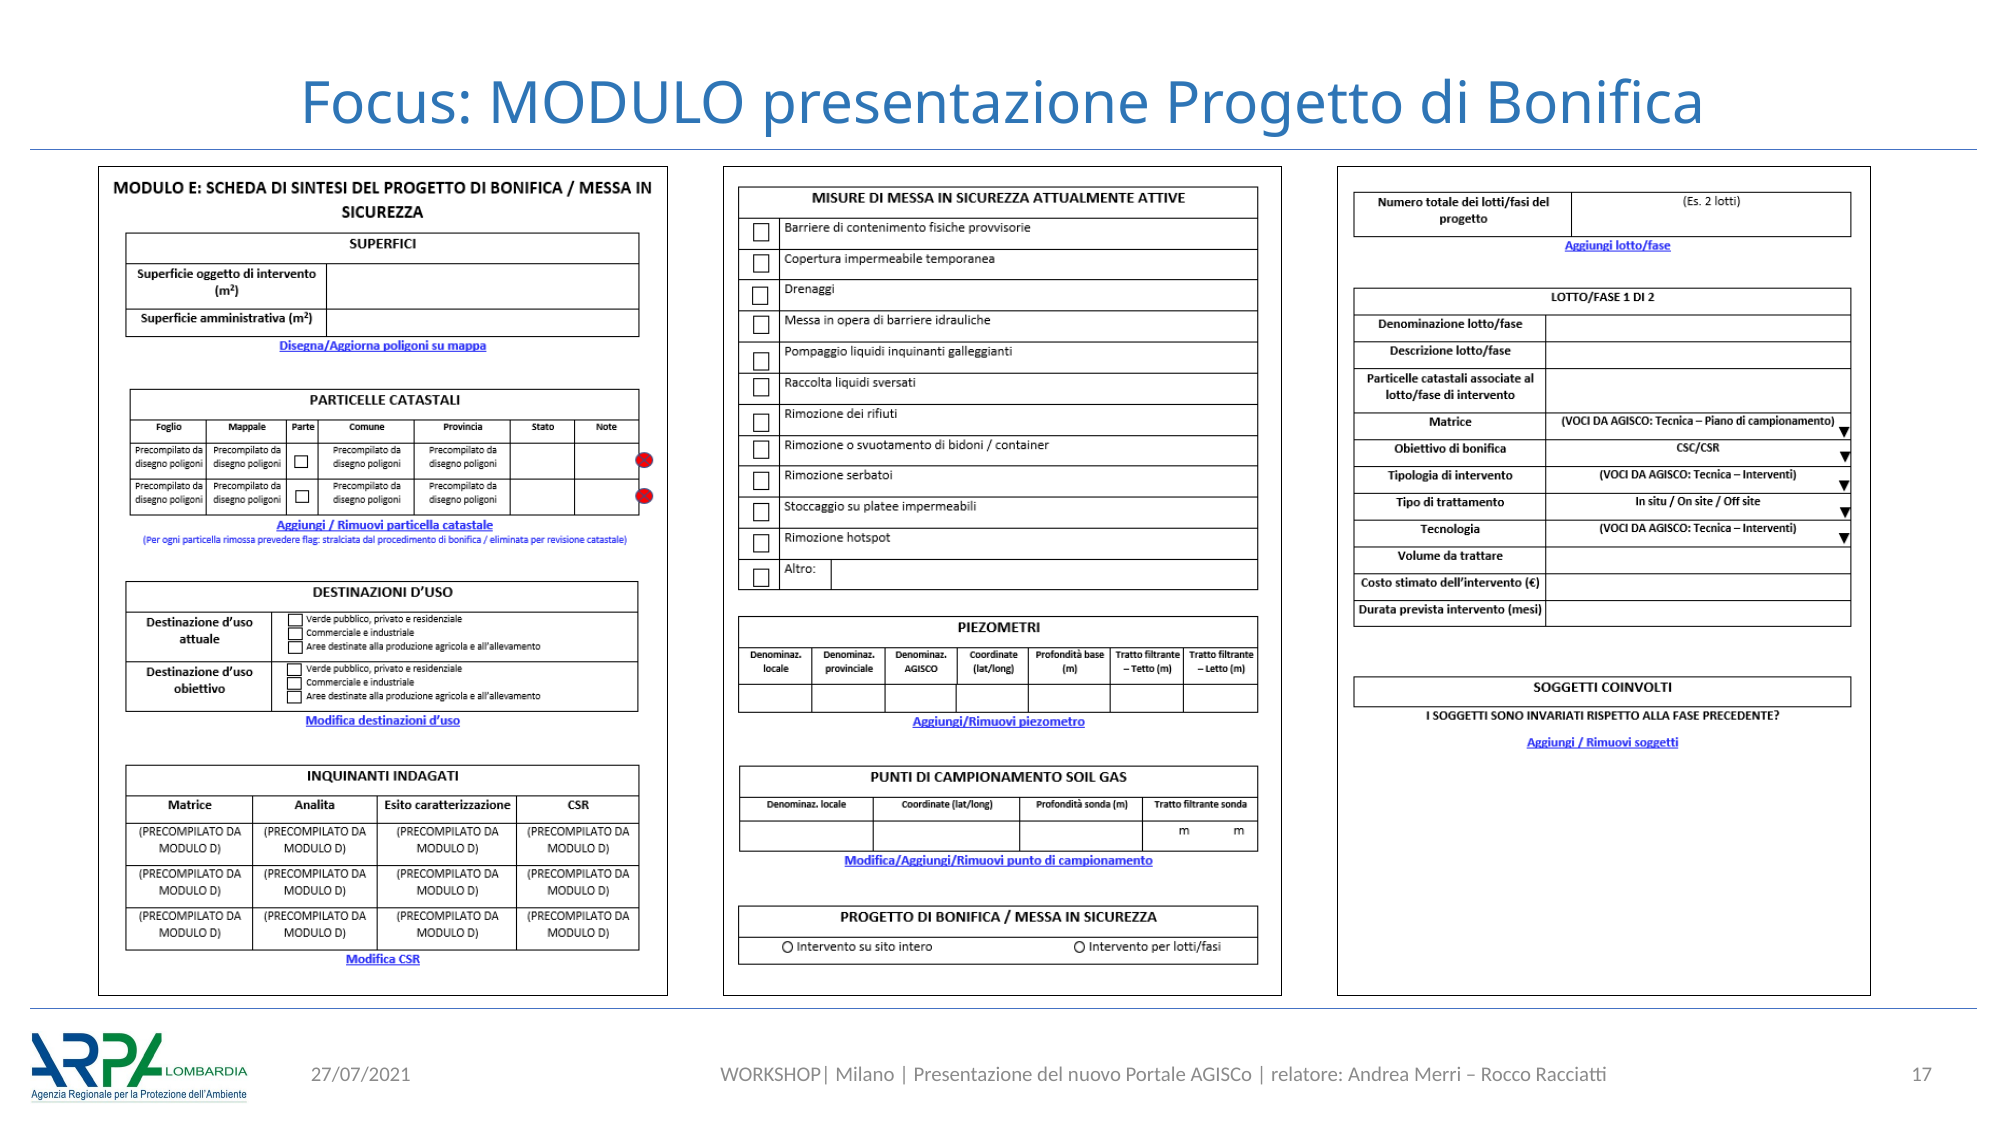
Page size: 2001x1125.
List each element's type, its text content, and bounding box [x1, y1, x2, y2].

picture [723, 165, 1282, 996]
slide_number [295, 1042, 441, 1103]
picture [30, 1031, 249, 1104]
slide_number 17 [1883, 1042, 1948, 1103]
picture [1337, 165, 1871, 996]
title Focus: MODULO presentazione Progetto di Bonifica [58, 59, 1948, 150]
footer WORKSHOP| Milano | Presentazione del nuovo Portale AGISCo | relatore: Andrea Merri – Rocco Racciatti [456, 1042, 1871, 1103]
picture [98, 165, 668, 996]
